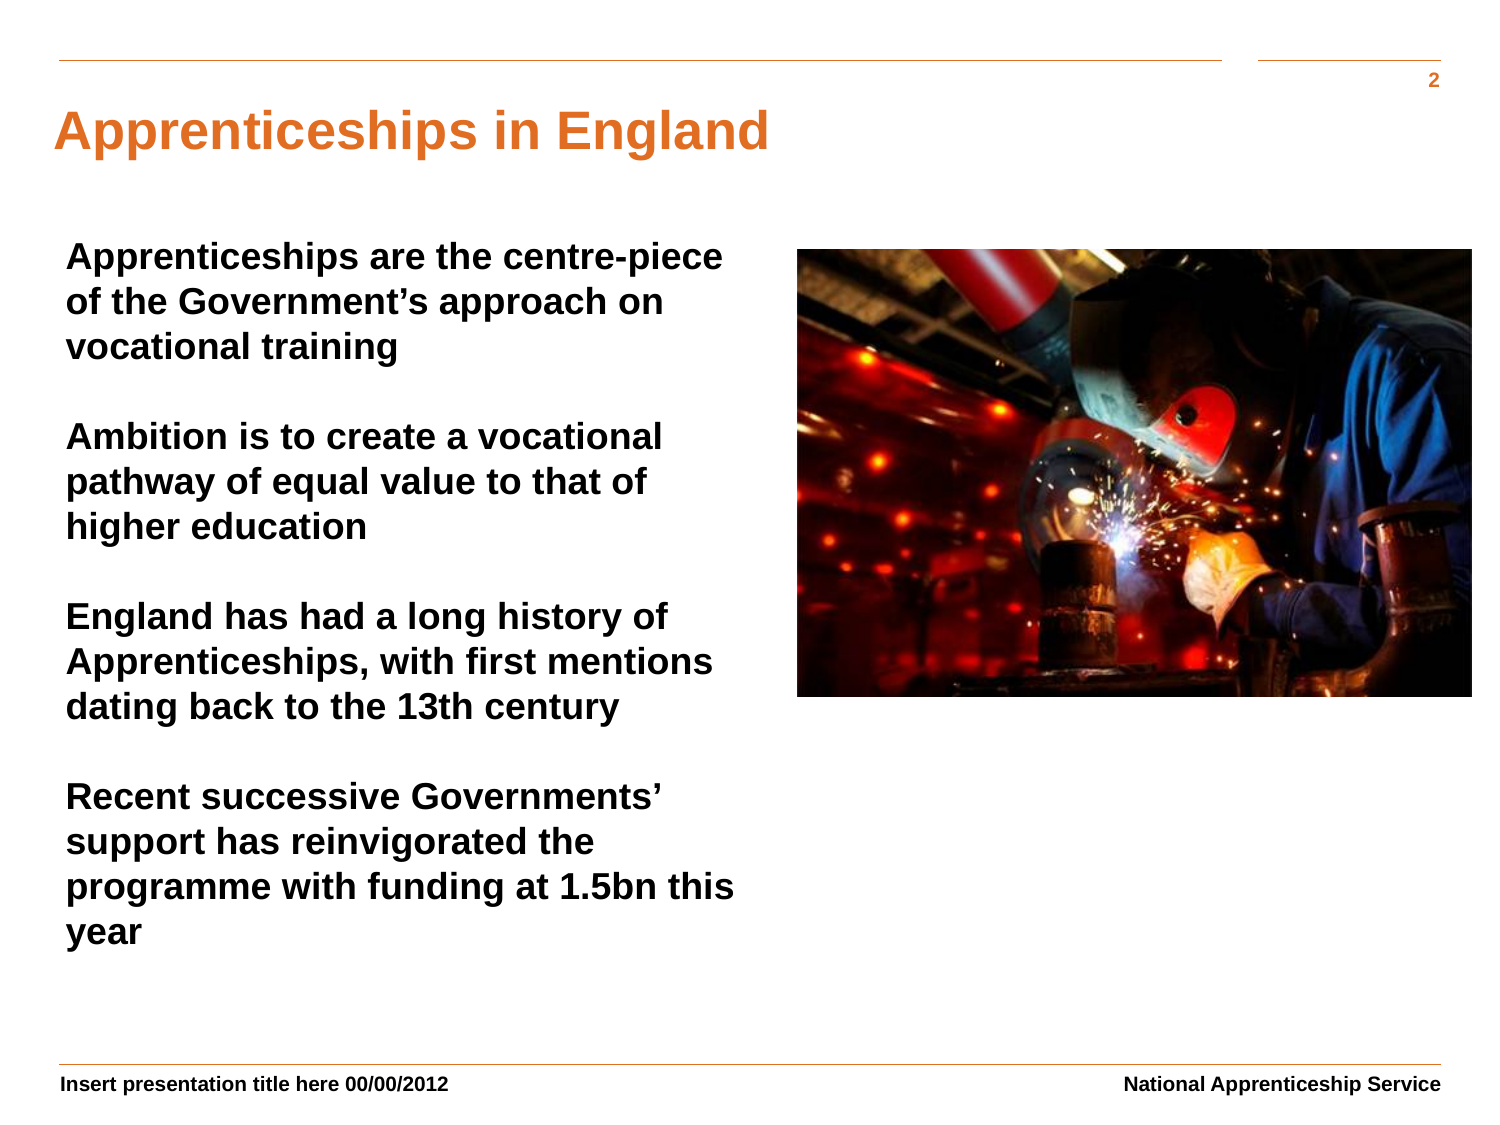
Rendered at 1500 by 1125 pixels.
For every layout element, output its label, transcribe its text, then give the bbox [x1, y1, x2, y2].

text_box [1436, 59, 1442, 220]
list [796, 249, 1472, 698]
list Apprenticeships are the centre-piece of the Government’s approach on vocational training Ambition is to create a vocational pathway of equal value to that of higher education England has had a long history of Apprenticeships, with first mentions dating back to the 13th century Recent successive Governments’ support has reinvigorated the programme with funding at 1.5bn this year [64, 231, 741, 975]
footer National Apprenticeship Service [1015, 1064, 1442, 1125]
text_box Apprenticeships in England [53, 30, 1436, 226]
